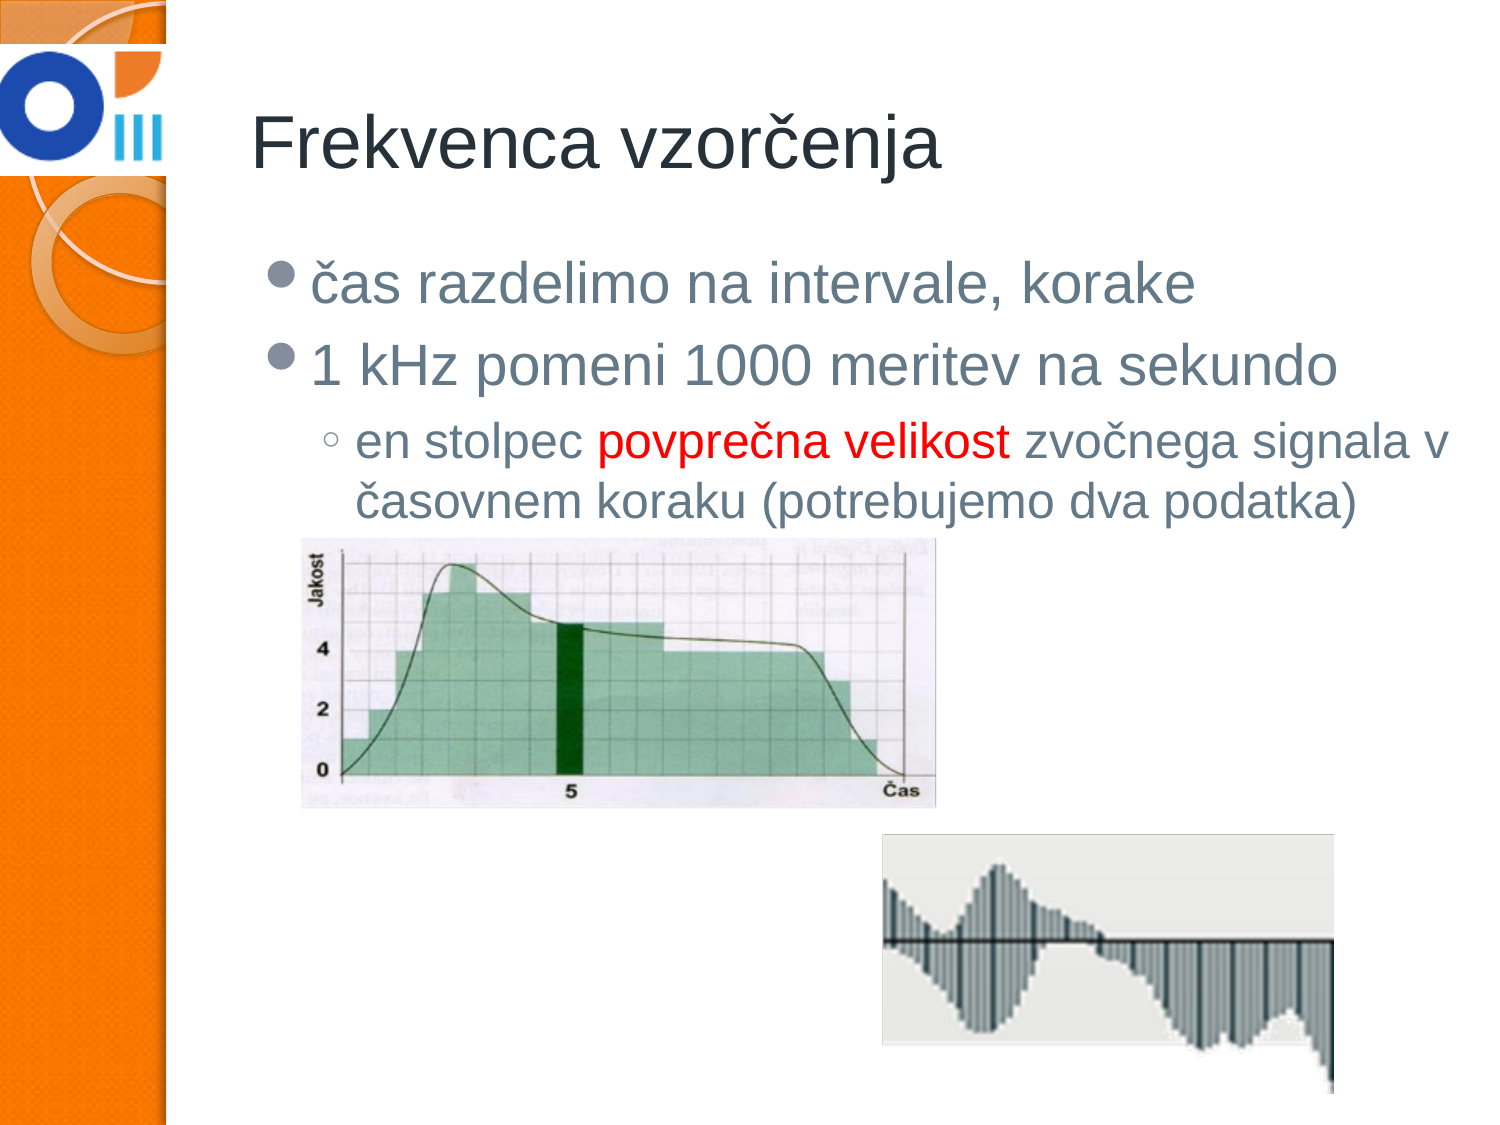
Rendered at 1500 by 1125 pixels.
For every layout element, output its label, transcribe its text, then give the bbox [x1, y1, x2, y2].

picture [62, 195, 159, 280]
picture [300, 538, 1335, 1095]
picture [136, 0, 162, 4]
title Frekvenca vzorčenja [235, 45, 1466, 233]
picture [0, 13, 167, 1125]
list čas razdelimo na intervale, korake 1 kHz pomeni 1000 meritev na sekundo en stolpec povprečna velikost zvočnega signala v časovnem koraku (potrebujemo dva podatka) [235, 237, 1466, 903]
picture [53, 241, 159, 332]
